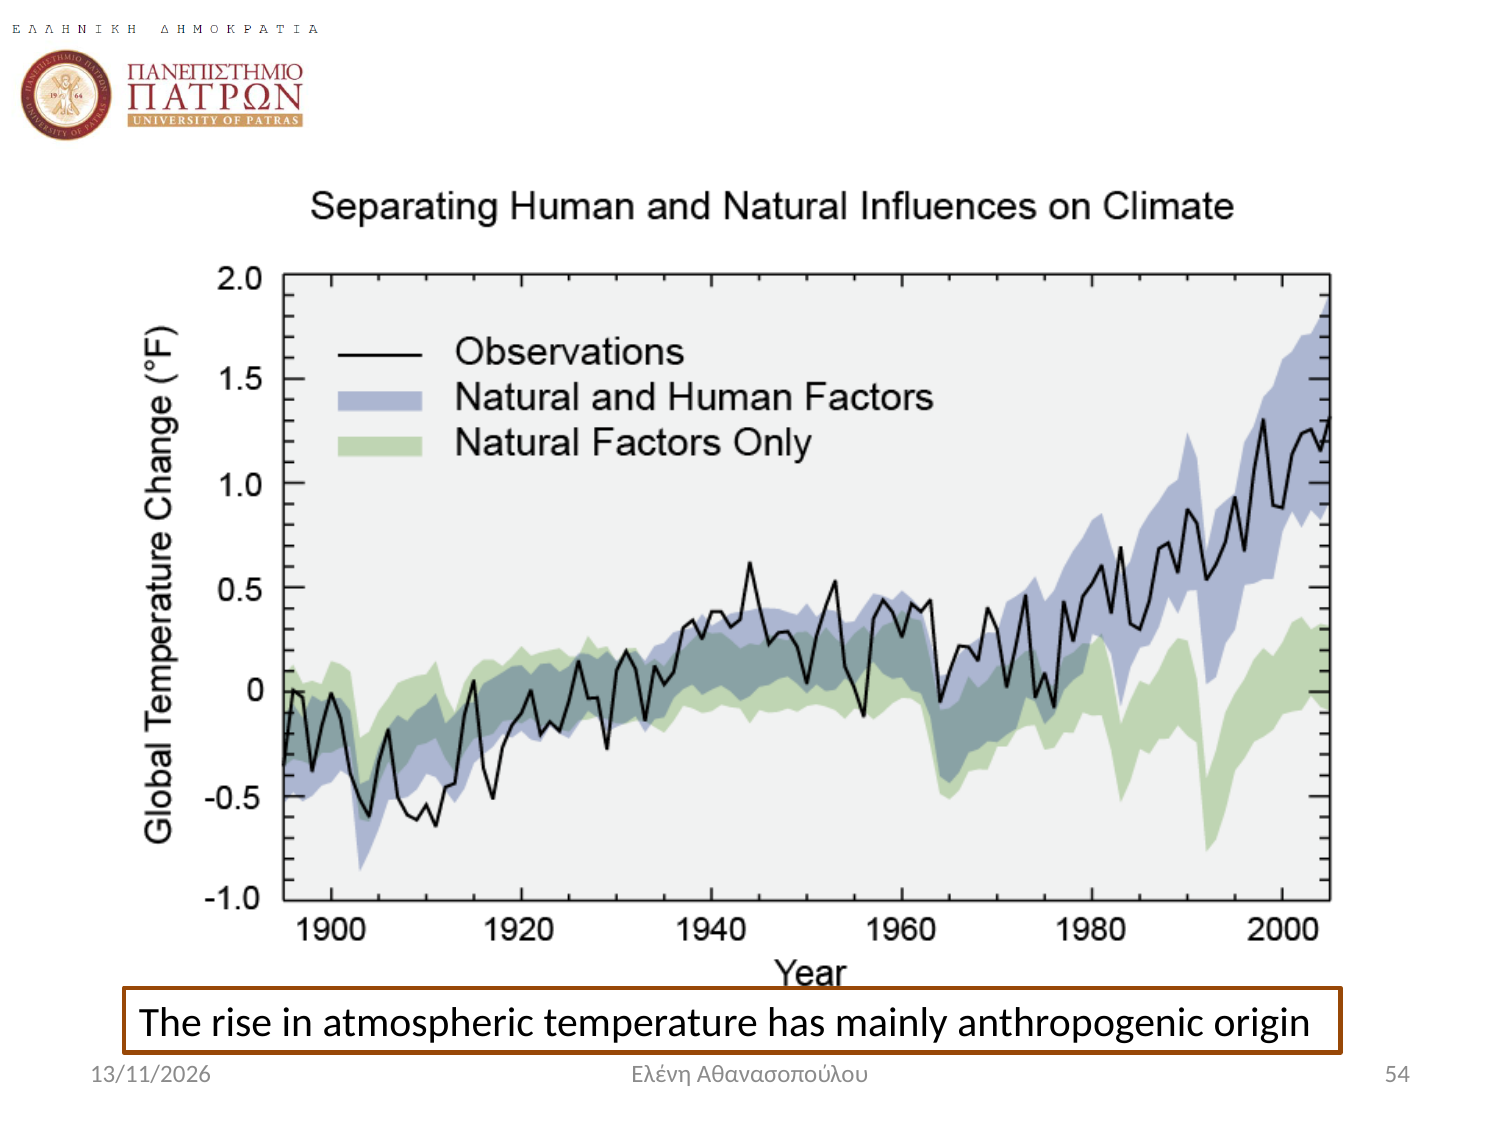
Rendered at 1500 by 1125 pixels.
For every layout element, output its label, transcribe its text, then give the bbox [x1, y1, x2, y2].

picture [96, 160, 1377, 1005]
text_box The rise in atmospheric temperature has mainly anthropogenic origin [123, 1014, 1341, 1053]
picture [5, 14, 325, 149]
